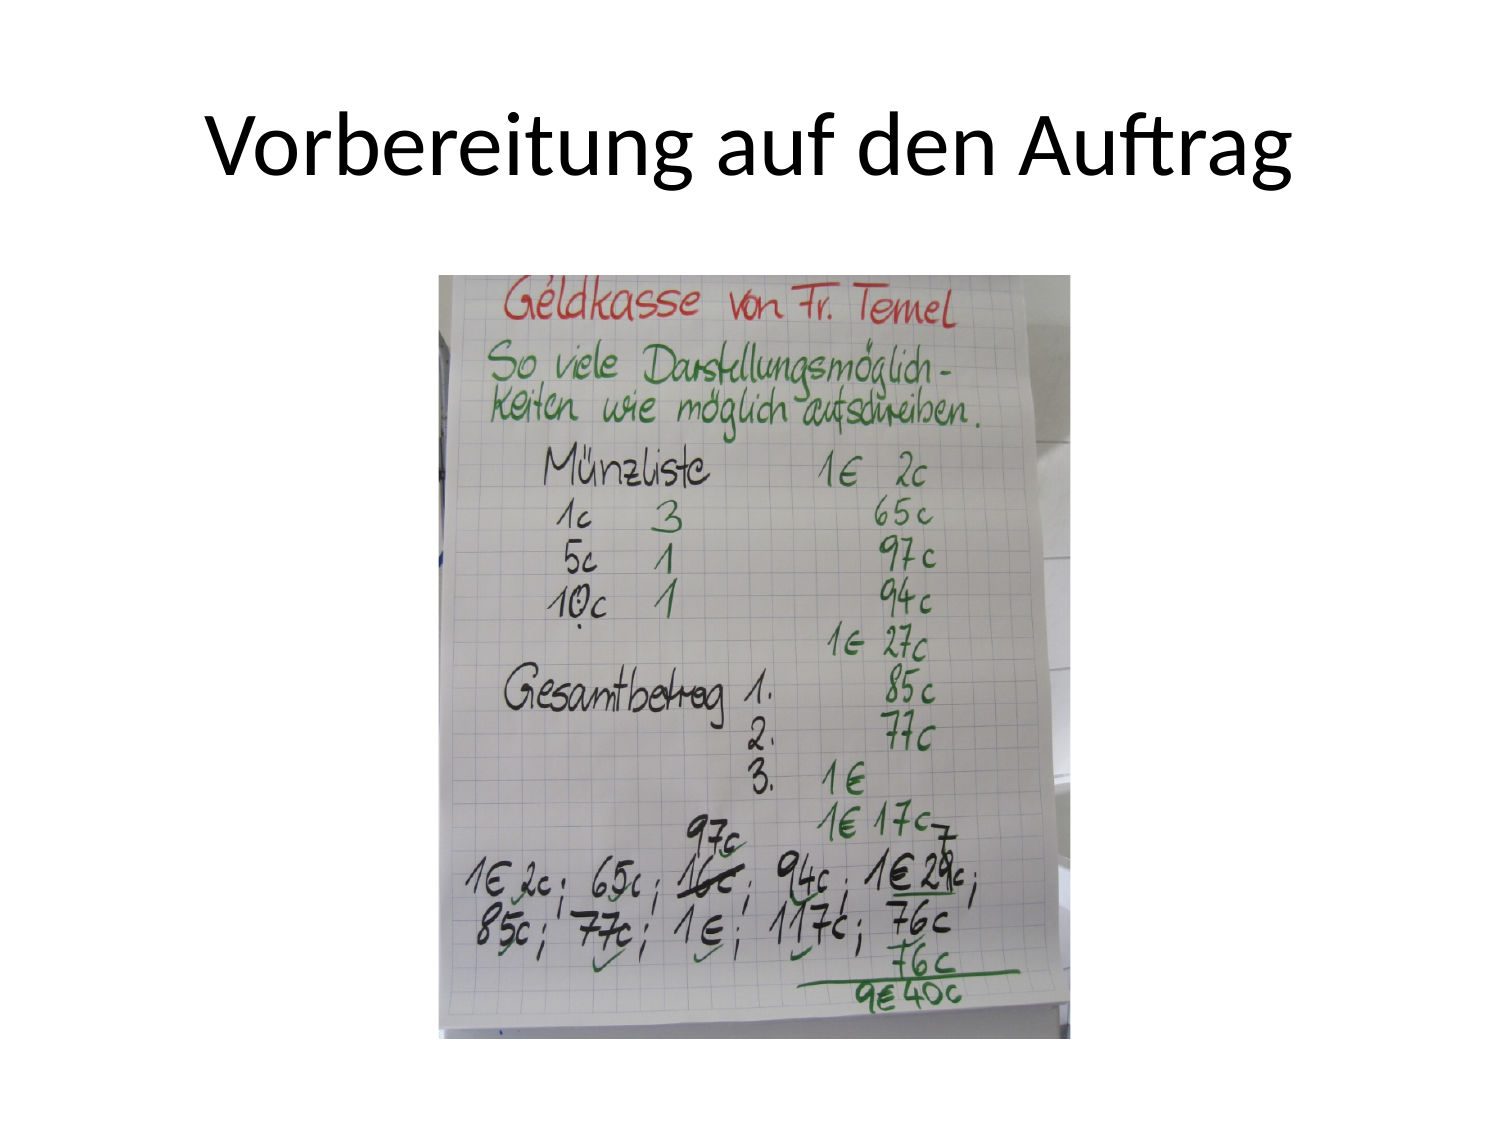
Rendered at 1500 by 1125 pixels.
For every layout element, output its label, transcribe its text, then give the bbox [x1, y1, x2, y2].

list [372, 340, 1137, 973]
title Vorbereitung auf den Auftrag [75, 45, 1425, 233]
picture [438, 275, 1071, 340]
picture [438, 973, 1071, 1039]
